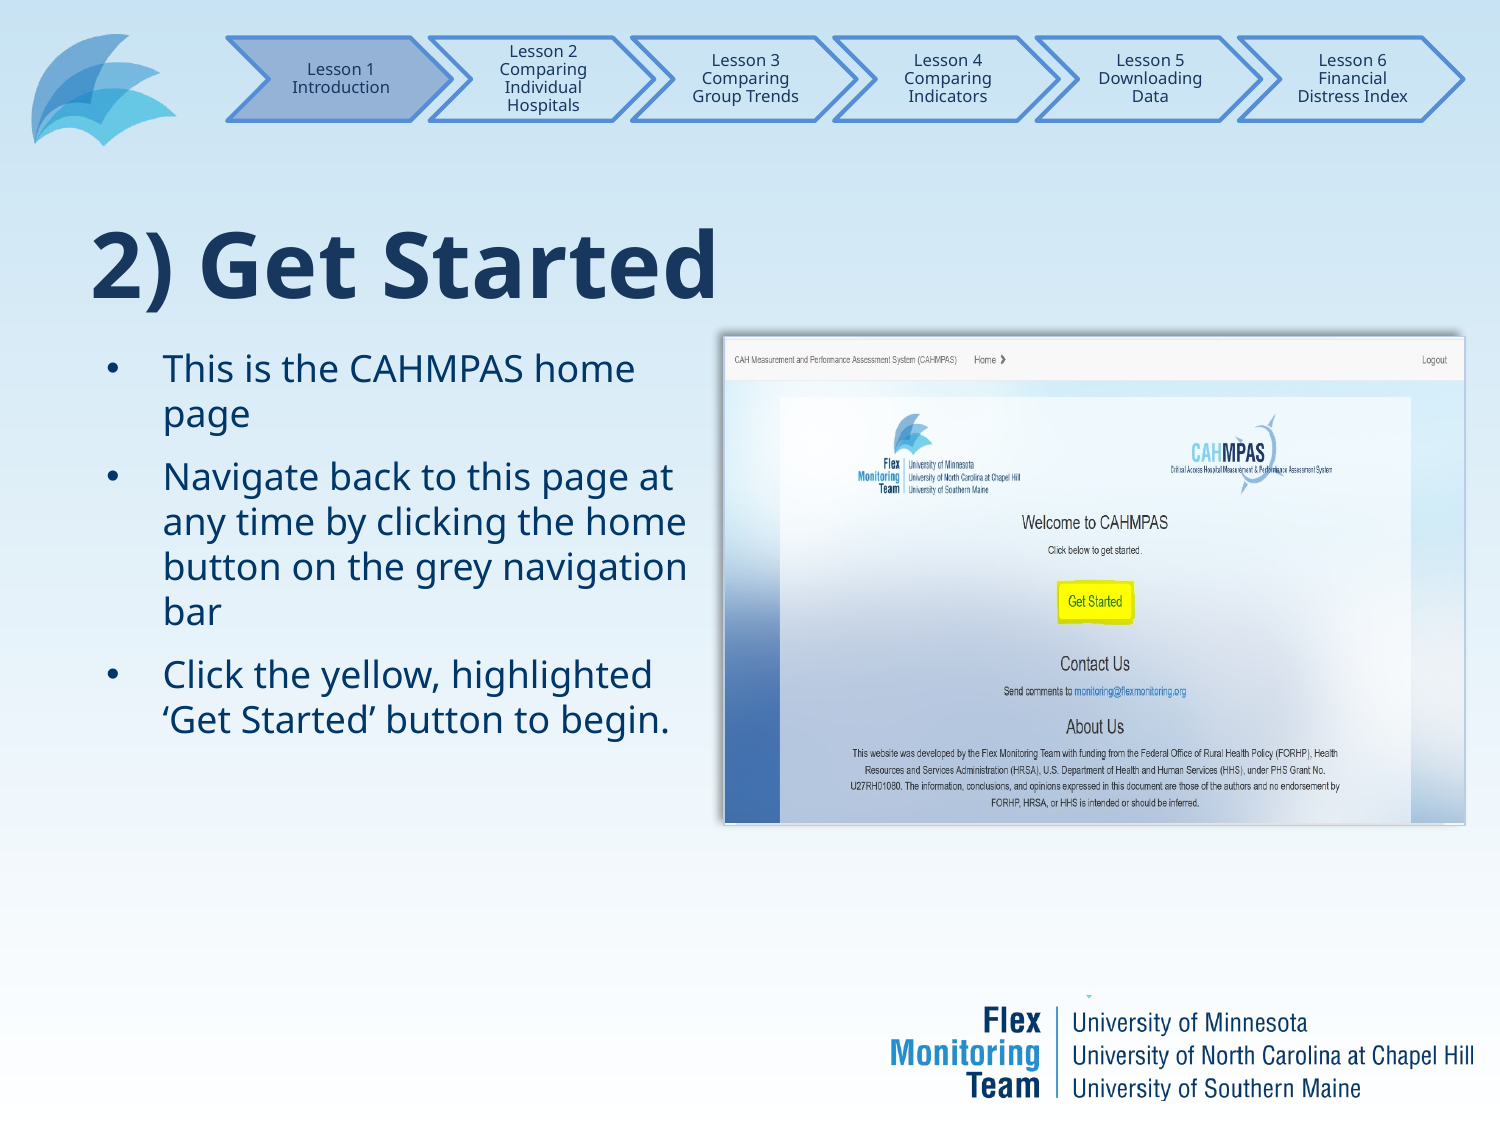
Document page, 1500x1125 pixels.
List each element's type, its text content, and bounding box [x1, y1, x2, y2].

picture [0, 0, 1500, 1125]
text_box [226, 37, 1465, 122]
text_box 2) Get Started [88, 205, 1189, 318]
text_box This is the CAHMPAS home page Navigate back to this page at any time by clicking the home button on the grey navigation bar Click the yellow, highlighted ‘Get Started’ button to begin. [89, 337, 713, 749]
